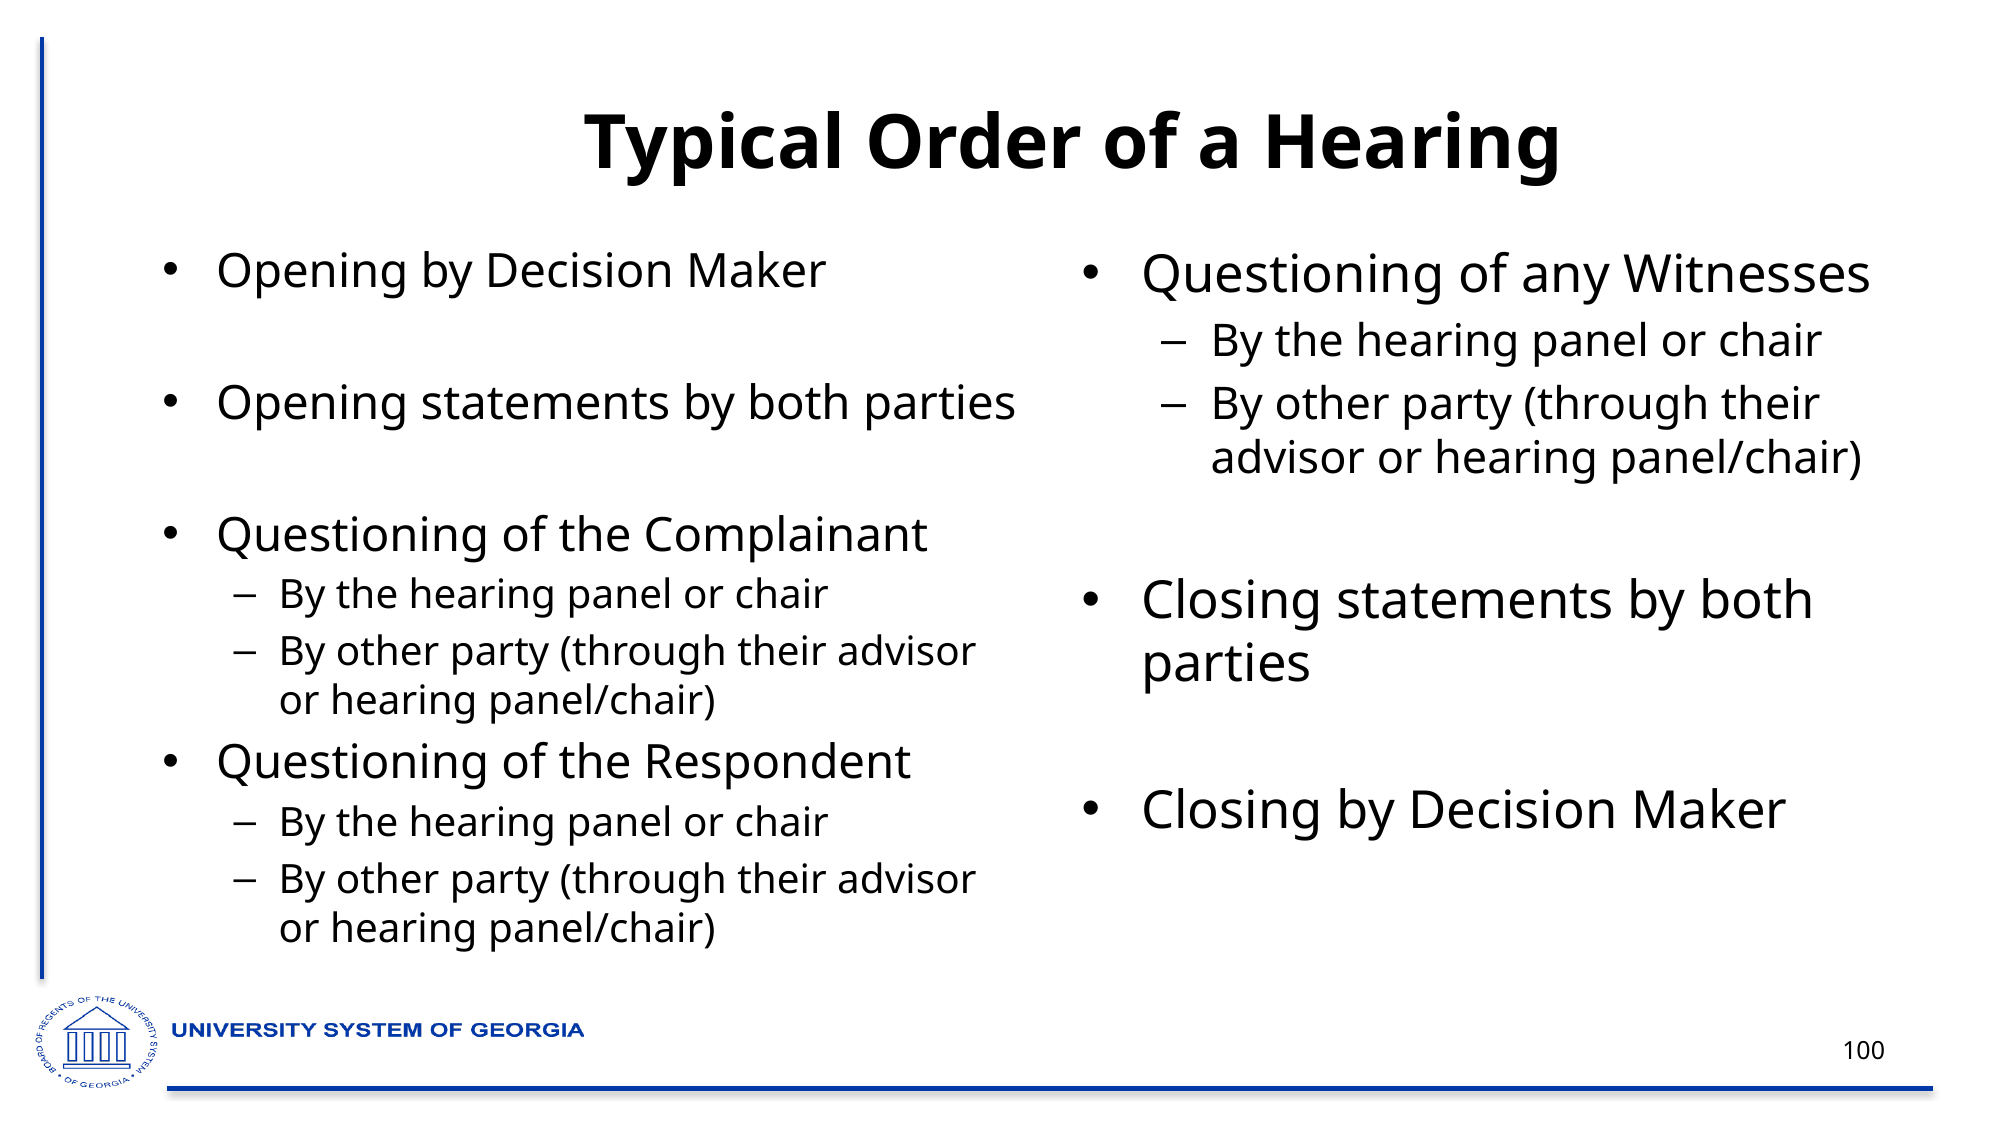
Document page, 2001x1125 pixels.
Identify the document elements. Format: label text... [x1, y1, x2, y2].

title Typical Order of a Hearing [266, 45, 1900, 233]
picture [33, 995, 584, 1088]
list Opening by Decision Maker Opening statements by both parties Questioning of the Complainant By the hearing panel or chair By other party (through their advisor or hearing panel/chair) Questioning of the Respondent By the hearing panel or chair By other party (through their advisor or hearing panel/chair) [147, 232, 1034, 975]
list Questioning of any Witnesses By the hearing panel or chair By other party (through their advisor or hearing panel/chair) Closing statements by both parties Closing by Decision Maker [1066, 232, 1900, 946]
slide_number 100 [1779, 1022, 1900, 1083]
